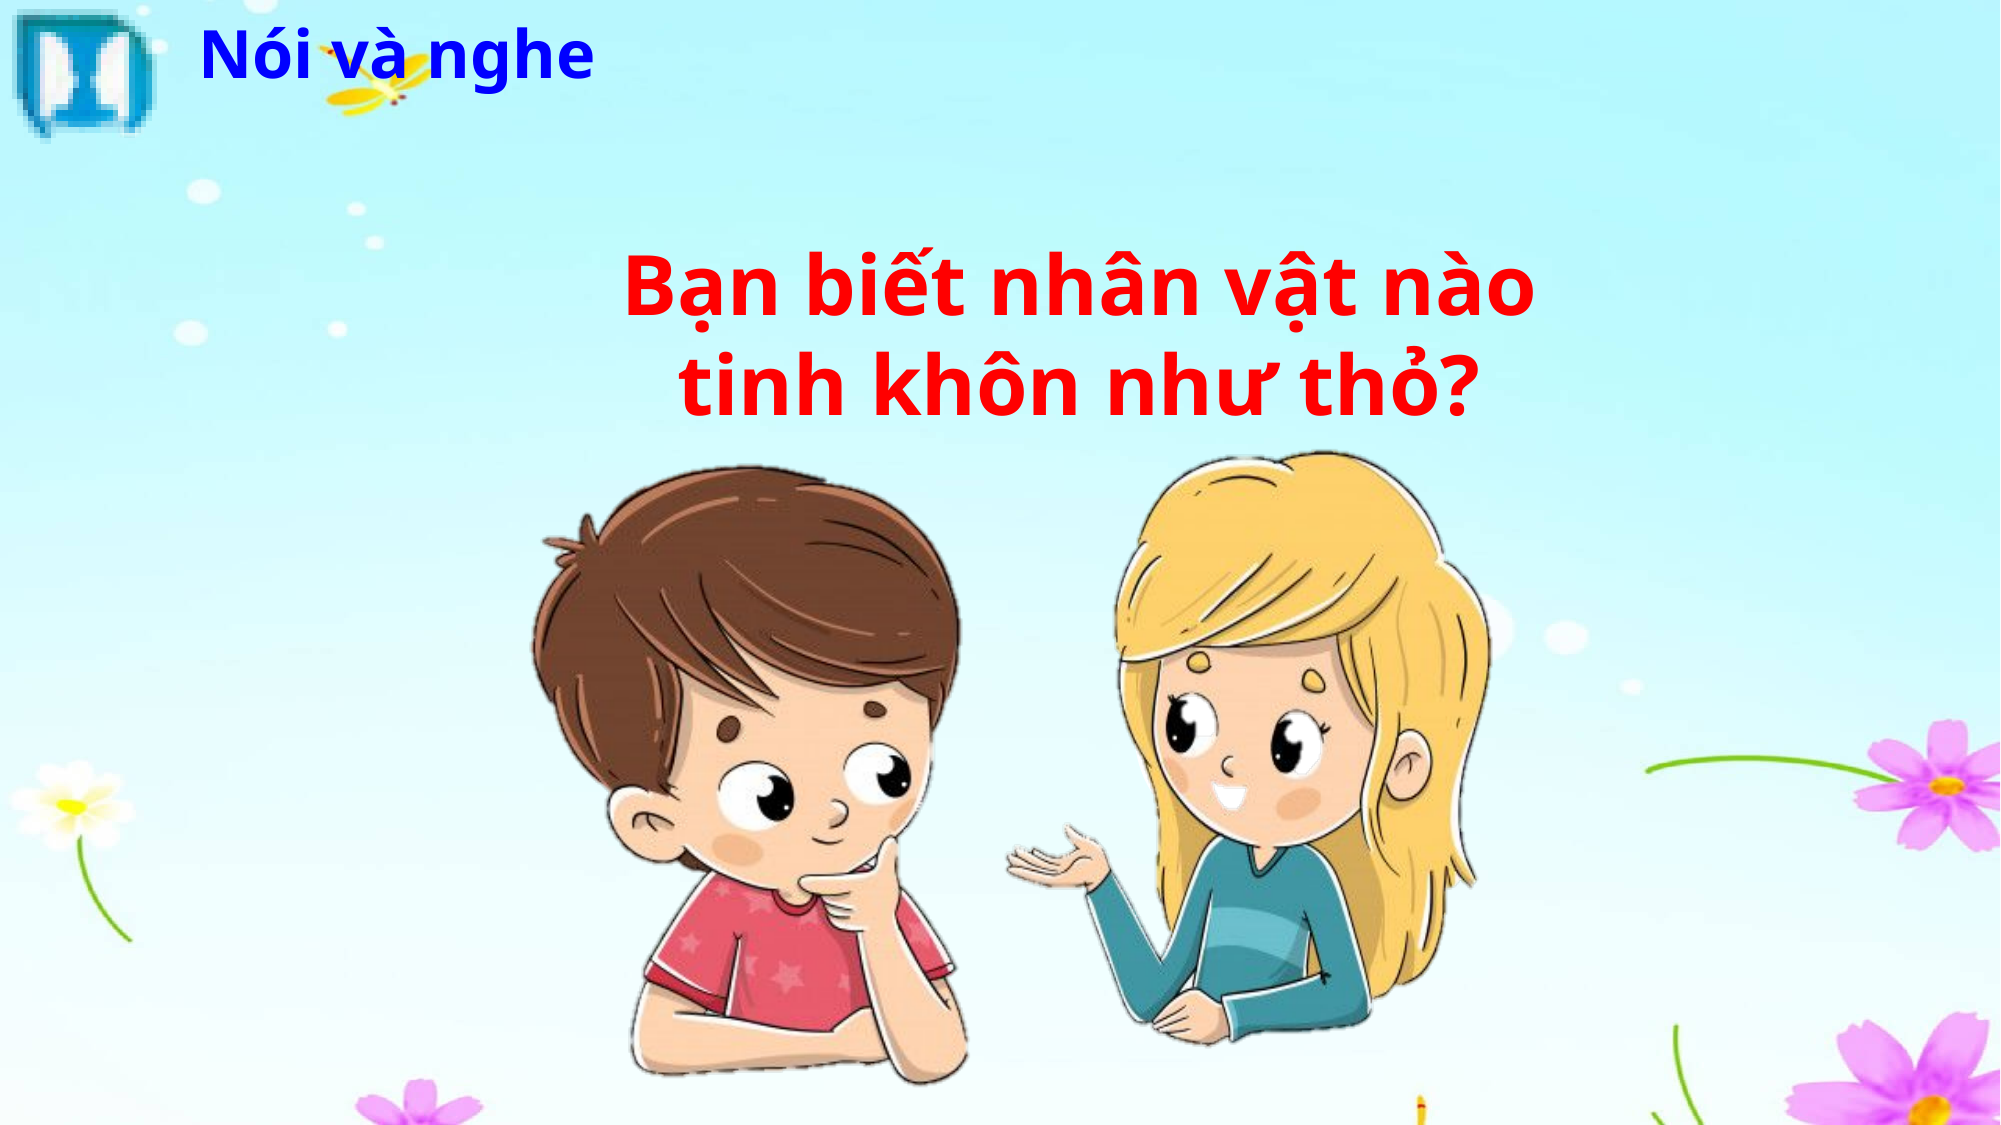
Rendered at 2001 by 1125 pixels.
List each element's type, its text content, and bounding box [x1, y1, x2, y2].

text_box Nói và nghe [183, 4, 612, 100]
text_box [497, 327, 1645, 1125]
picture [0, 0, 2001, 1125]
text_box Bạn biết nhân vật nào tinh khôn như thỏ? [513, 224, 1645, 327]
